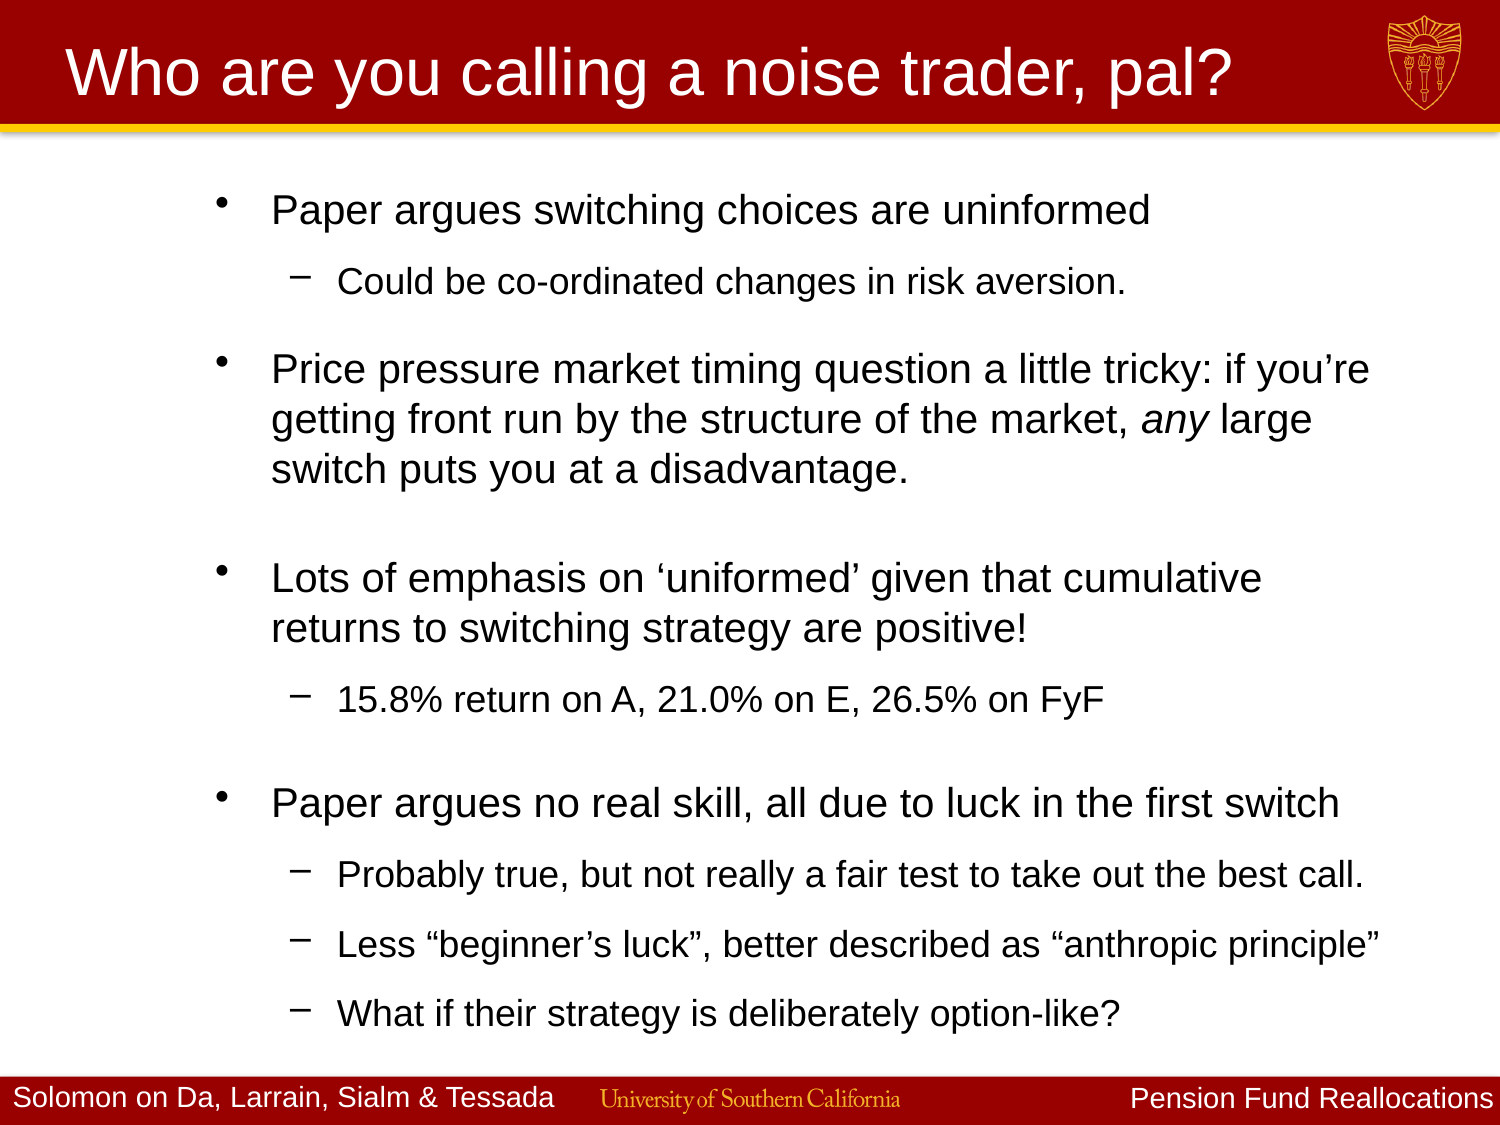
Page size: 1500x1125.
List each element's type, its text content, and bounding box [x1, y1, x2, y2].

picture [600, 1088, 900, 1114]
title Who are you calling a noise trader, pal? [49, 24, 1401, 113]
list Paper argues switching choices are uninformed Could be co-ordinated changes in risk aversion. Price pressure market timing question a little tricky: if you’re getting front run by the structure of the market, any large switch puts you at a disadvantage. Lots of emphasis on ‘uniformed’ given that cumulative returns to switching strategy are positive! 15.8% return on A, 21.0% on E, 26.5% on FyF Paper argues no real skill, all due to luck in the first switch Probably true, but not really a fair test to take out the best call. Less “beginner’s luck”, better described as “anthropic principle” What if their strategy is deliberately option-like? [199, 174, 1401, 1001]
picture [1363, 1, 1486, 124]
